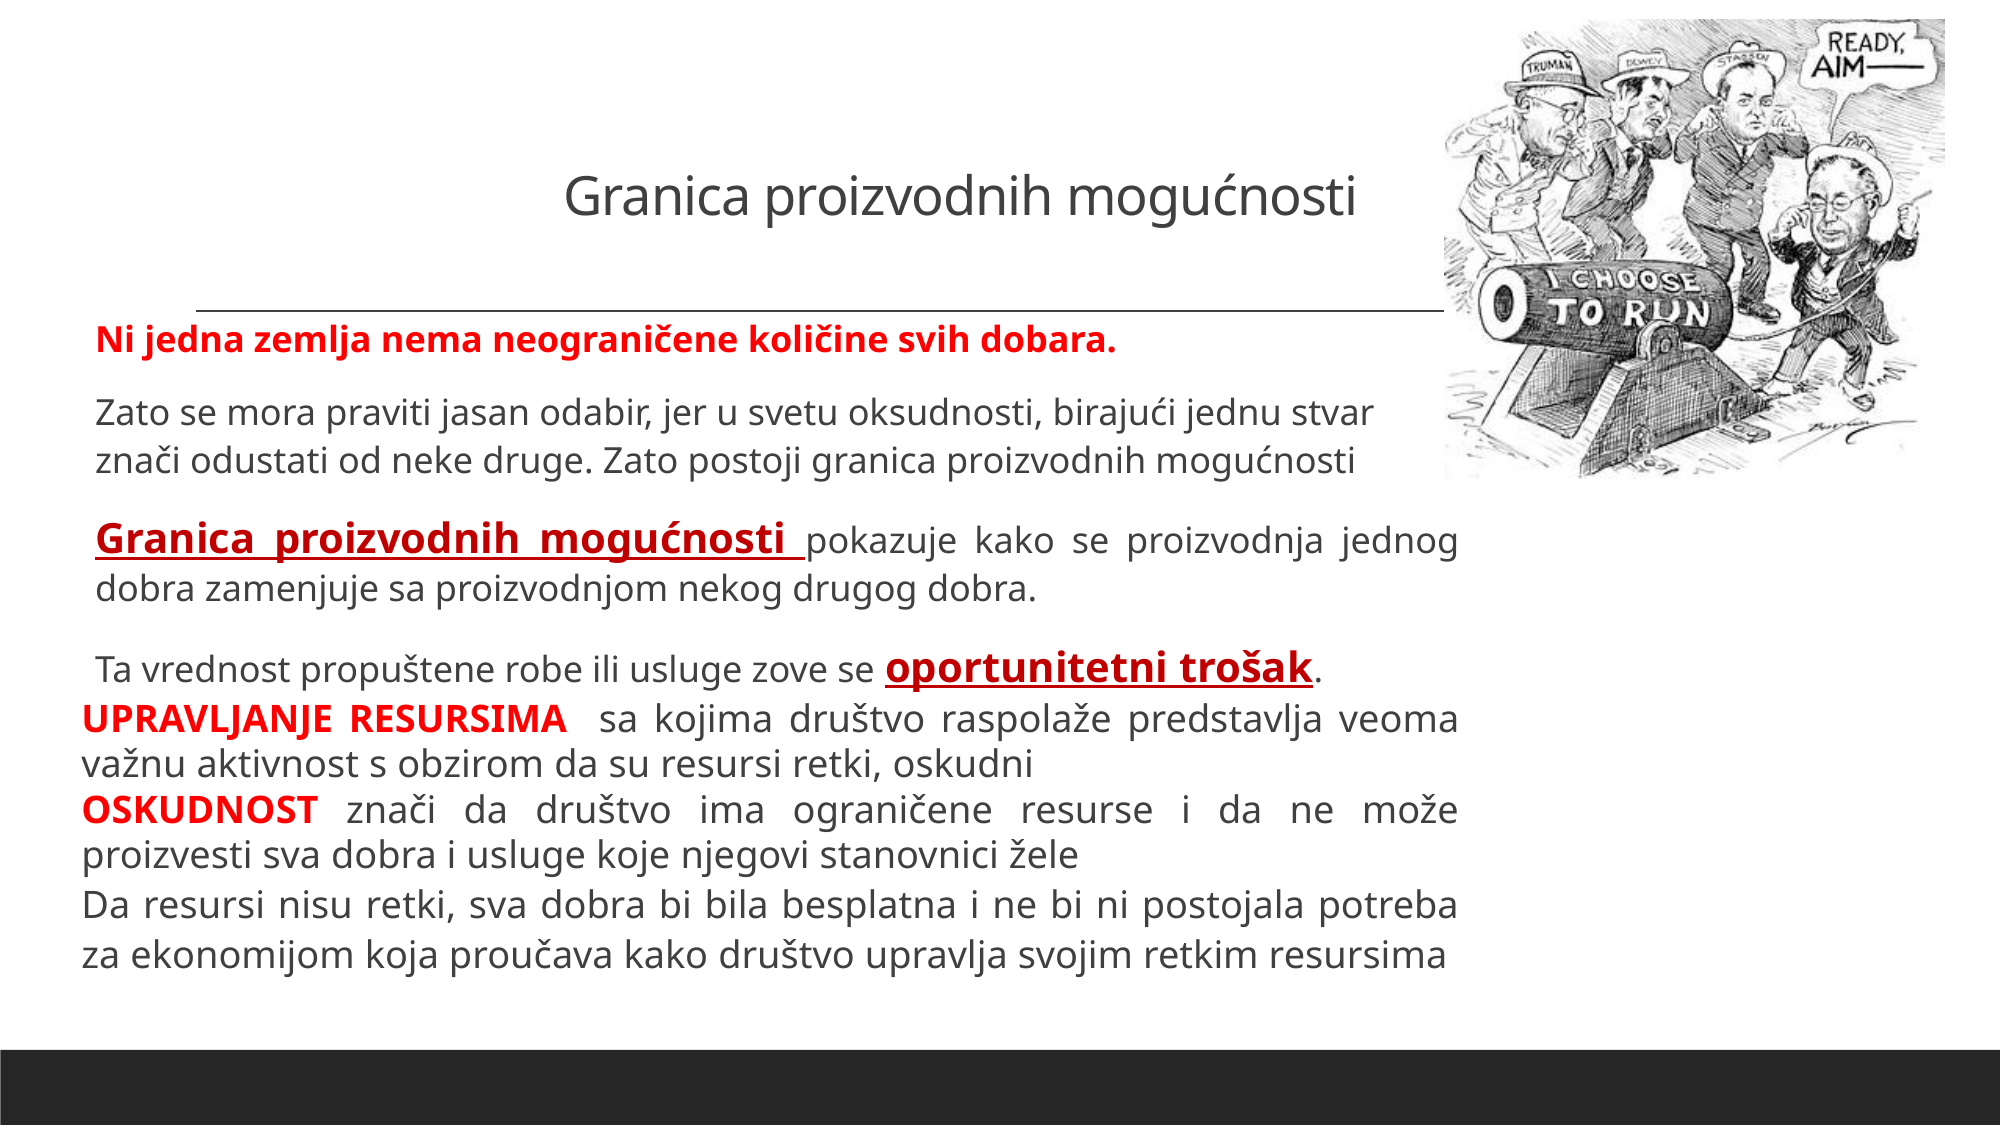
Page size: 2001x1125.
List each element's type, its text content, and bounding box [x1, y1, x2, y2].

title Granica proizvodnih mogućnosti [135, 156, 1441, 235]
picture [1444, 19, 1946, 480]
list Ni jedna zemlja nema neograničene količine svih dobara. Zato se mora praviti jasan odabir, jer u svetu oksudnosti, birajući jednu stvar znači odustati od neke druge. Zato postoji granica proizvodnih mogućnosti Granica proizvodnih mogućnosti pokazuje kako se proizvodnja jednog dobra zamenjuje sa proizvodnjom nekog drugog dobra. Ta vrednost propuštene robe ili usluge zove se oportunitetni trošak. UPRAVLJANJE RESURSIMA sa kojima društvo raspolaže predstavlja veoma važnu aktivnost s obzirom da su resursi retki, oskudni OSKUDNOST znači da društvo ima ograničene resurse i da ne može proizvesti sva dobra i usluge koje njegovi stanovnici žele Da resursi nisu retki, sva dobra bi bila besplatna i ne bi ni postojala potreba za ekonomijom koja proučava kako društvo upravlja svojim retkim resursima [81, 304, 1461, 1022]
